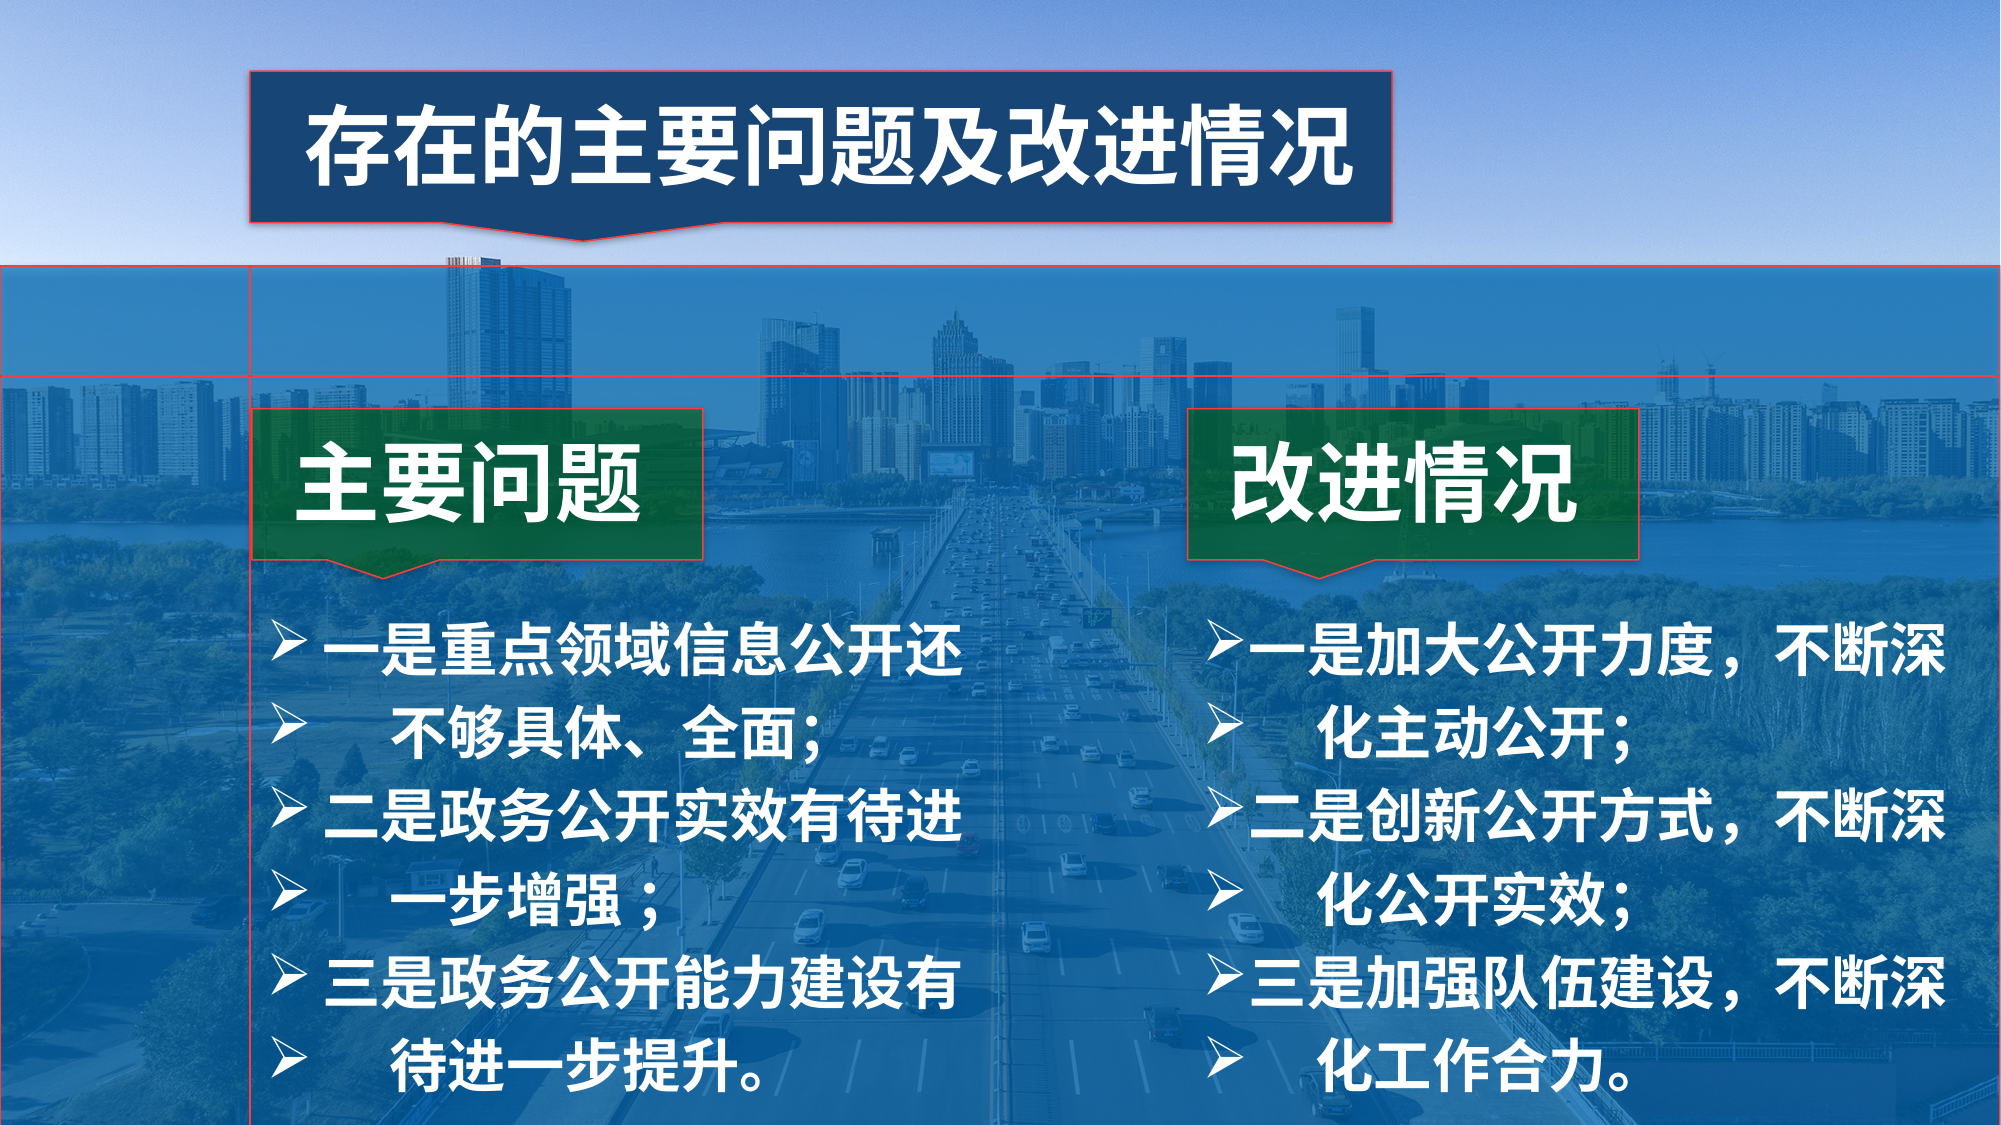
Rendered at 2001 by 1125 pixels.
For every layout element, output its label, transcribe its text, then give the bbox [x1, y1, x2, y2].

text_box [0, 265, 2001, 1125]
text_box 一是加大公开力度，不断深 化主动公开； 二是创新公开方式，不断深 化公开实效； 三是加强队伍建设，不断深 化工作合力。 [1187, 592, 1983, 1125]
text_box [249, 204, 1393, 243]
text_box 主要问题 [253, 420, 682, 541]
text_box [250, 407, 704, 580]
text_box [249, 70, 1393, 83]
text_box 存在的主要问题及改进情况 [214, 83, 1445, 204]
text_box 一是重点领域信息公开还 不够具体、全面； 二是政务公开实效有待进 一步增强 ； 三是政务公开能力建设有 待进一步提升。 [251, 592, 1023, 1107]
text_box 改进情况 [1189, 420, 1618, 541]
picture [0, 0, 2001, 265]
text_box [1186, 407, 1640, 580]
